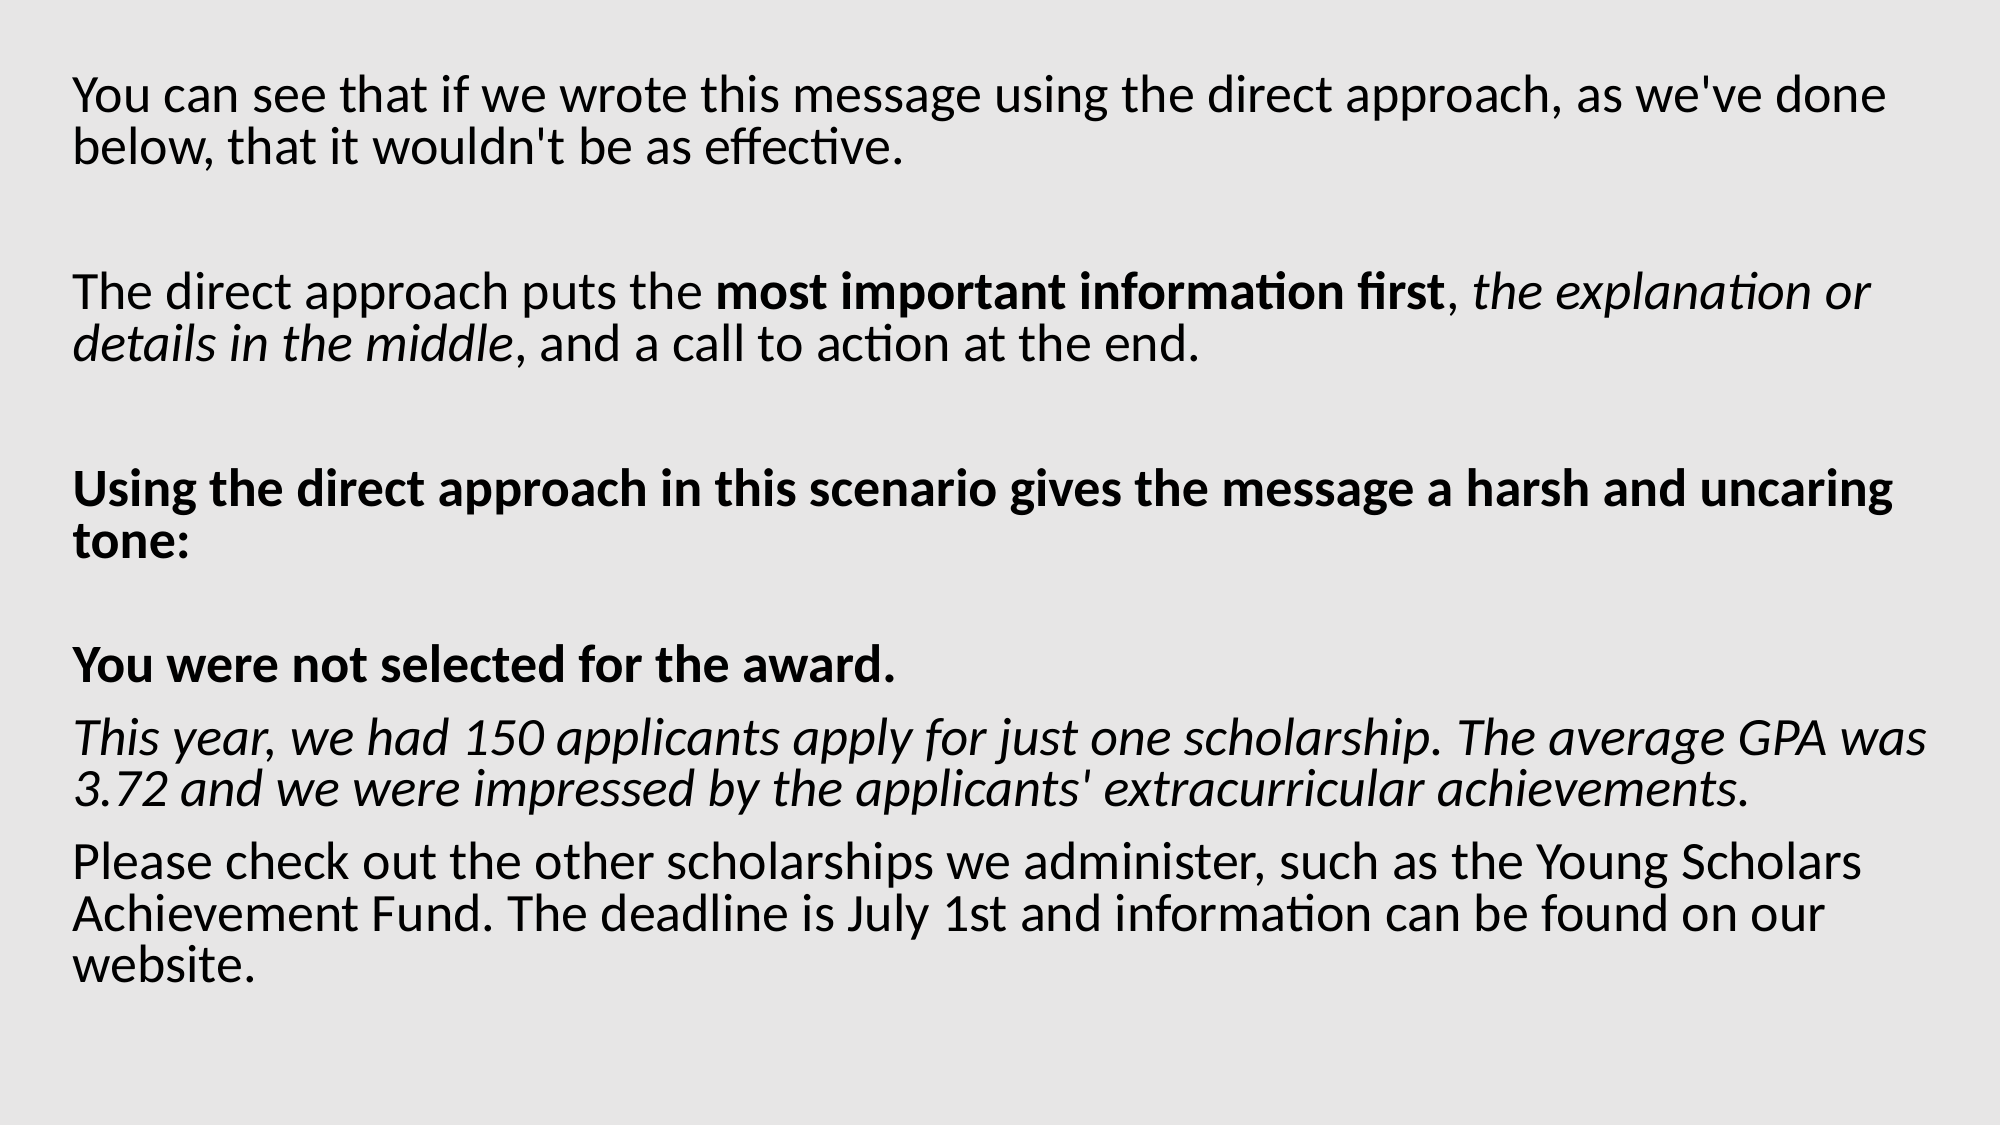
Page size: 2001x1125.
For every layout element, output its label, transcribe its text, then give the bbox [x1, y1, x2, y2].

list You can see that if we wrote this message using the direct approach, as we've done below, that it wouldn't be as effective. The direct approach puts the most important information first, the explanation or details in the middle, and a call to action at the end. Using the direct approach in this scenario gives the message a harsh and uncaring tone: You were not selected for the award. This year, we had 150 applicants apply for just one scholarship. The average GPA was 3.72 and we were impressed by the applicants' extracurricular achievements. Please check out the other scholarships we administer, such as the Young Scholars Achievement Fund. The deadline is July 1st and information can be found on our website. [57, 63, 1950, 1014]
